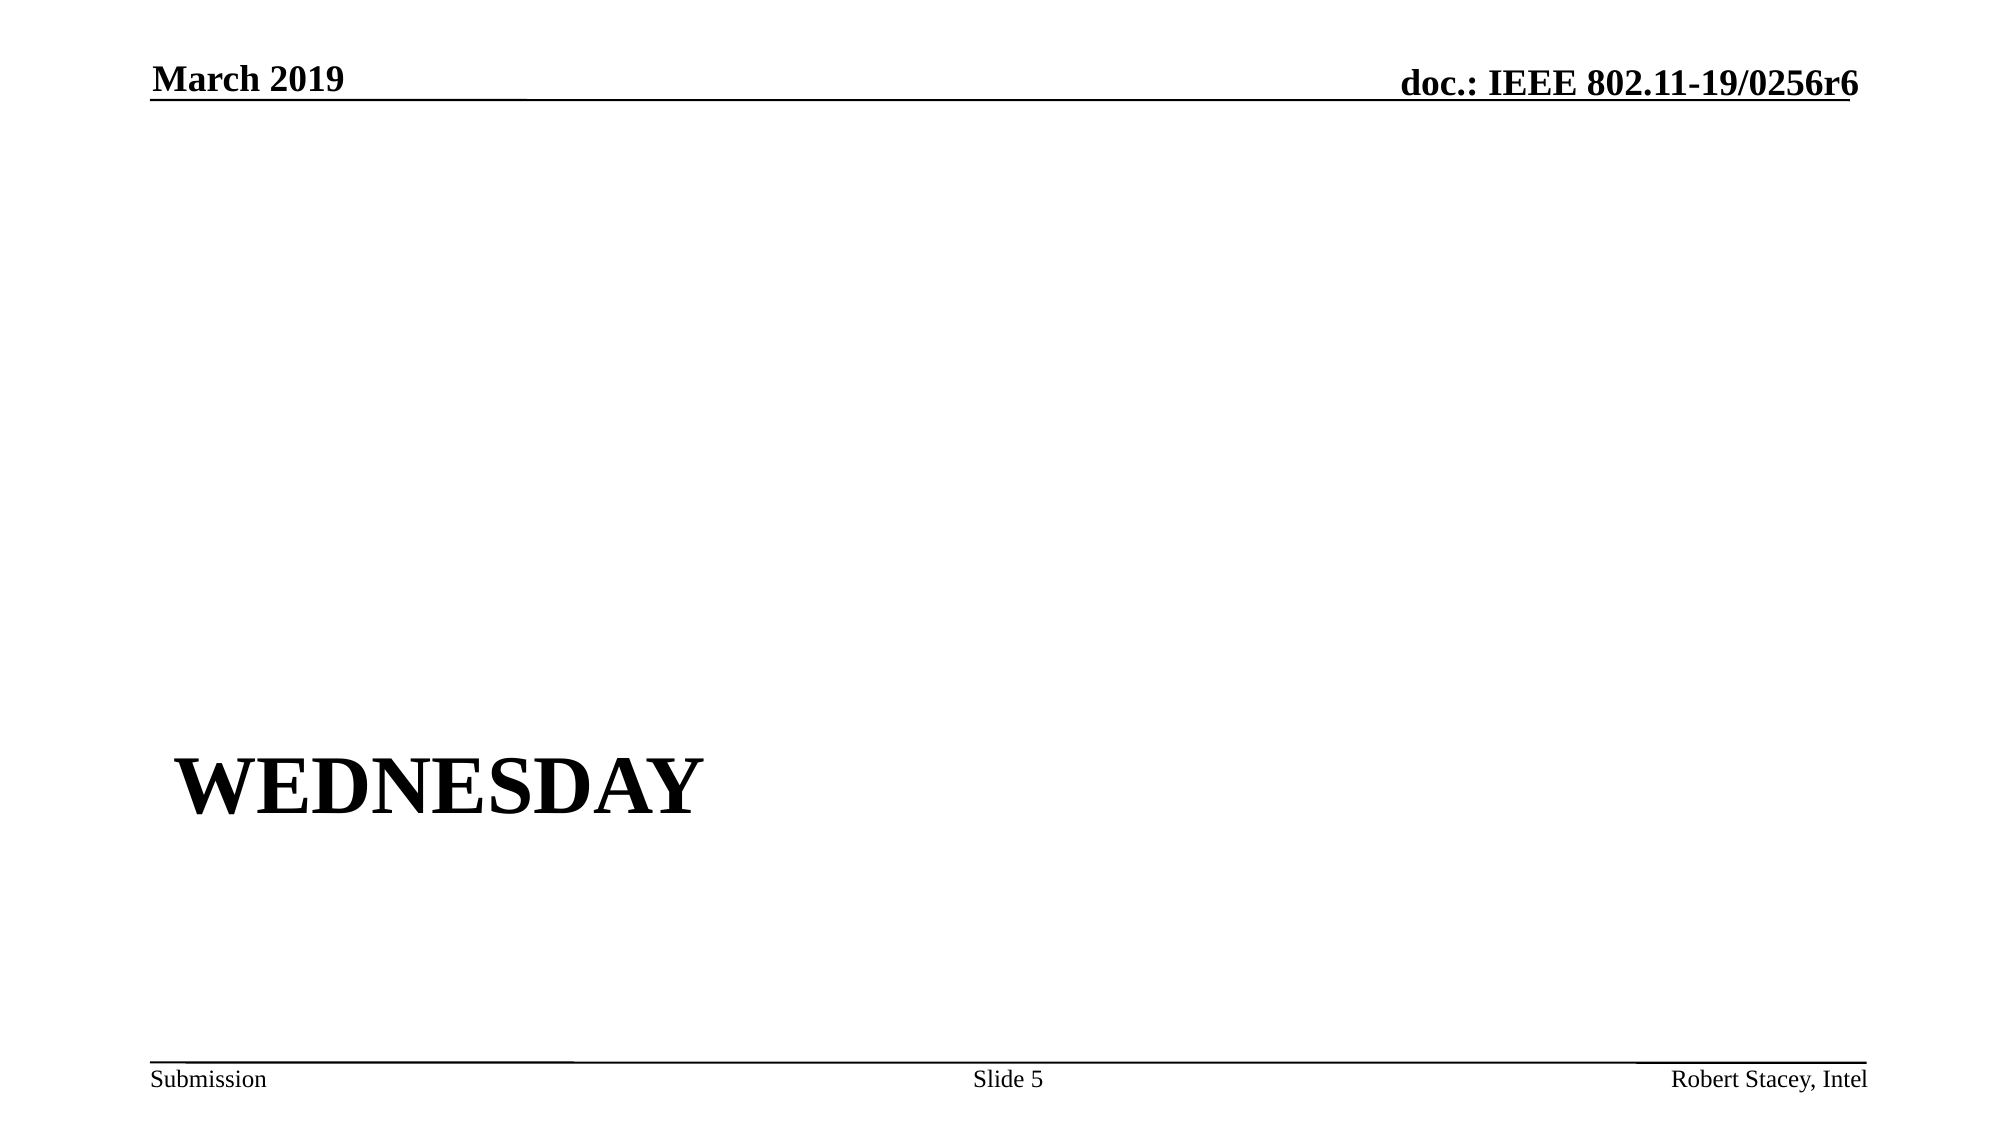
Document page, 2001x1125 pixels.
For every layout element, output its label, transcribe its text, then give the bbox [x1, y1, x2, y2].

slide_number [152, 54, 563, 100]
footer Robert Stacey, Intel [1171, 1061, 1869, 1093]
slide_number Slide 5 [950, 1061, 1067, 1123]
title Wednesday [157, 722, 1859, 947]
